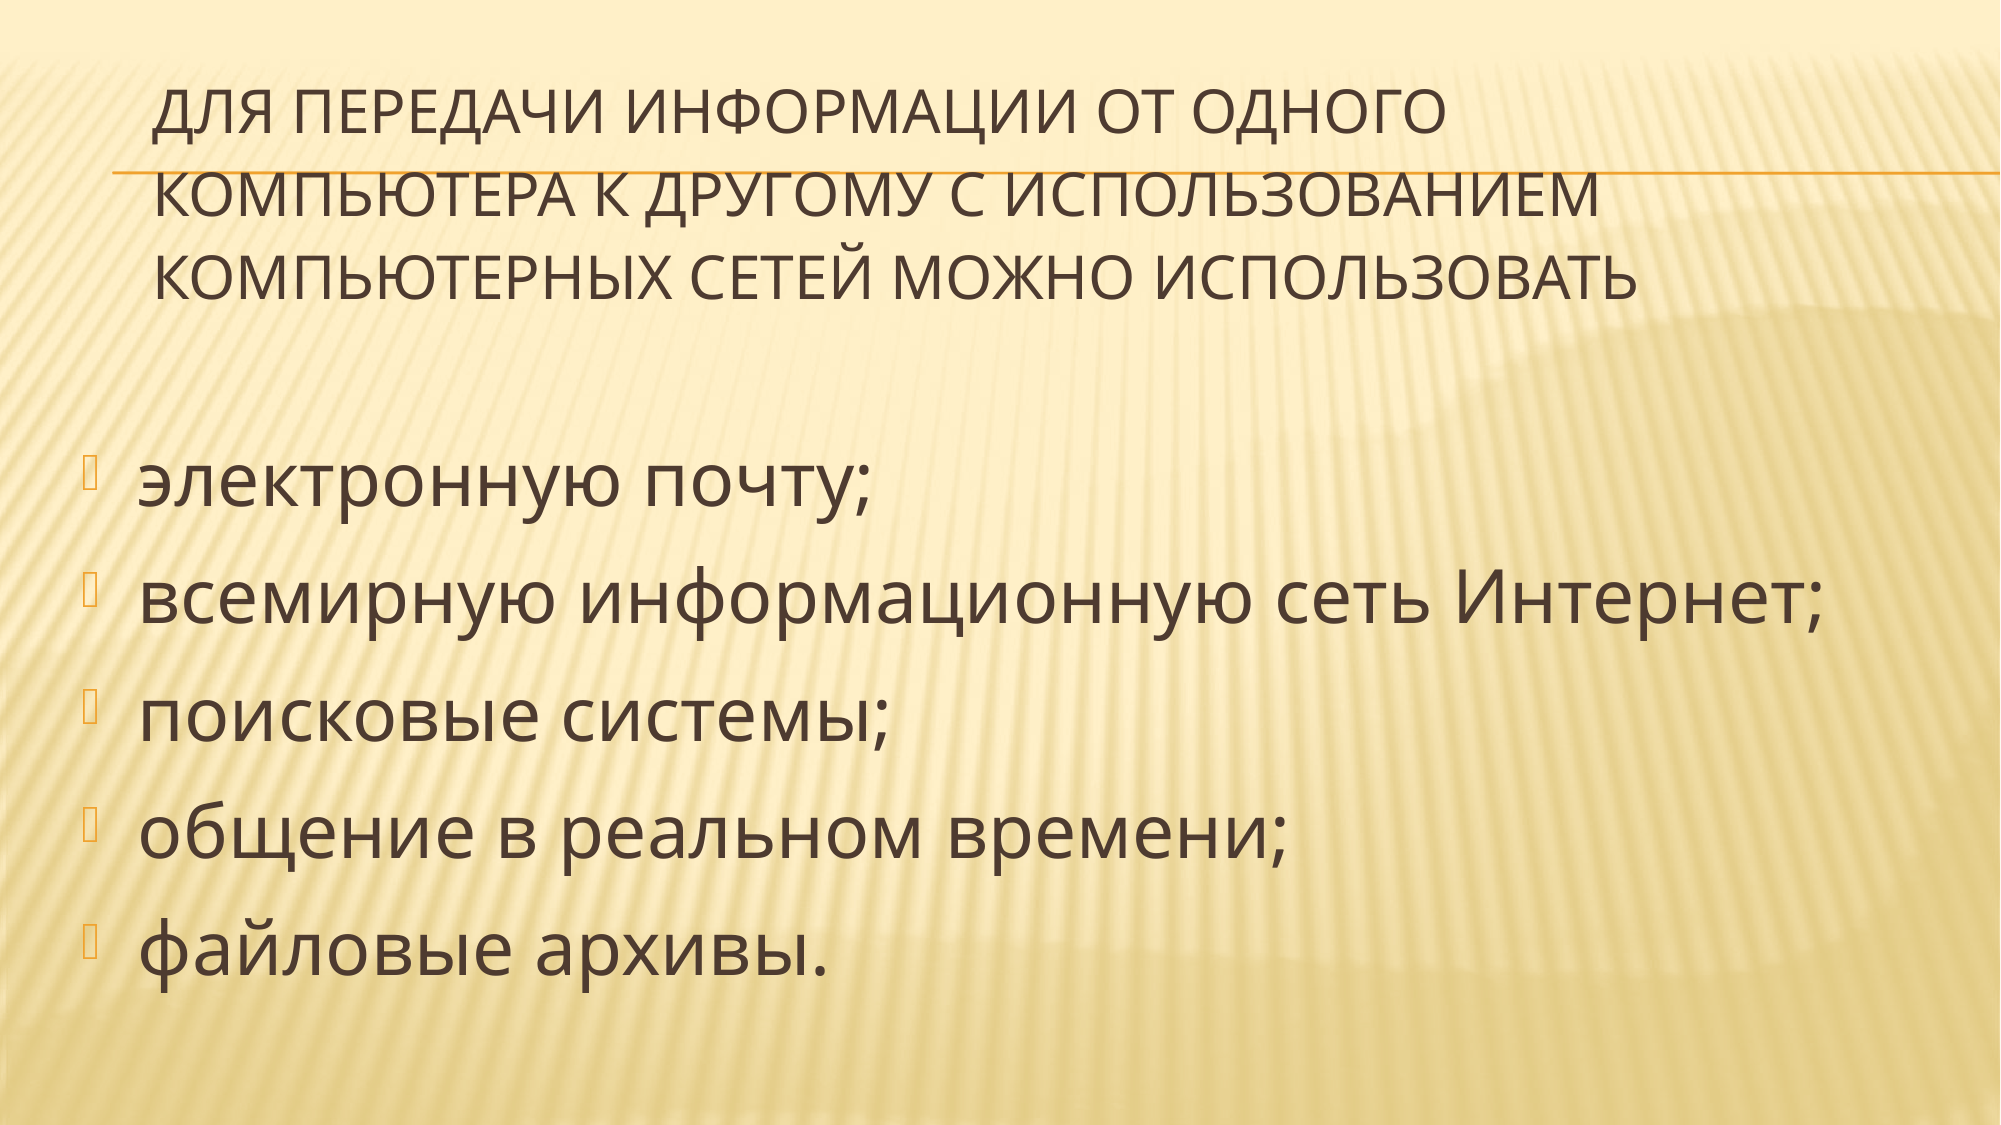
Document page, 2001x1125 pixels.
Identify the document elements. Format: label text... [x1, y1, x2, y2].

title Для передачи информации от одного компьютера к другому с использованием компьютерных сетей можно использовать [137, 59, 1863, 313]
list электронную почту; всемирную информационную сеть Интернет; поисковые системы; общение в реальном времени; файловые архивы. [66, 313, 1967, 1125]
